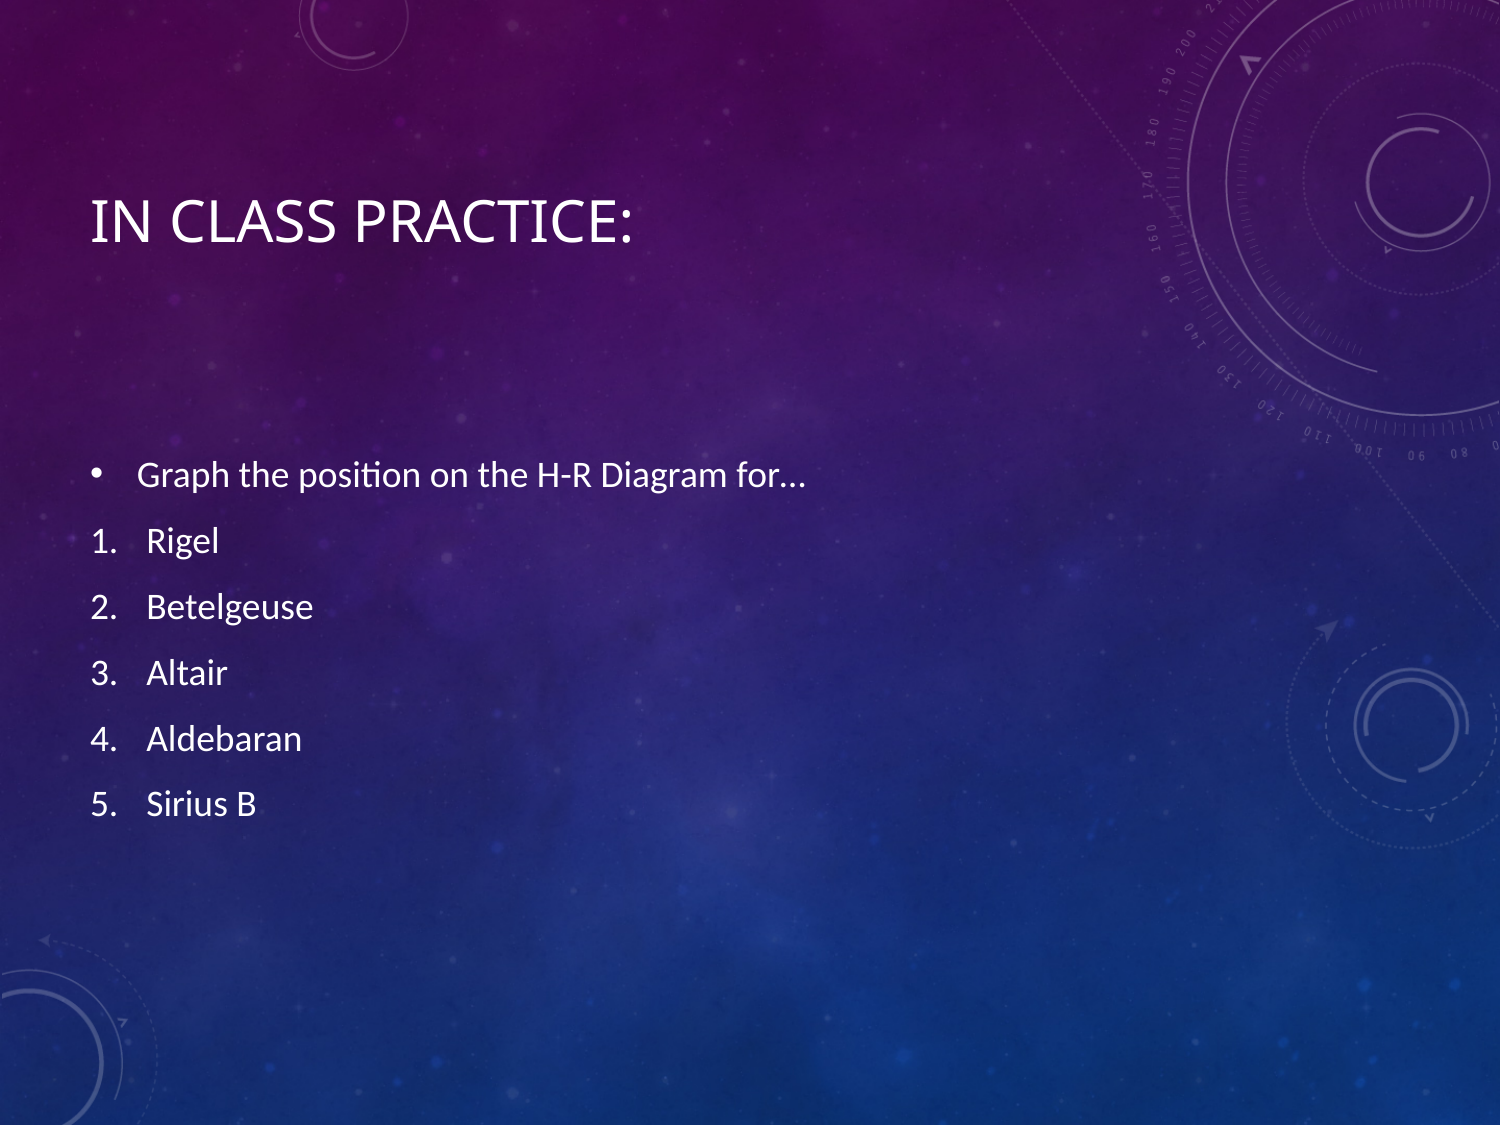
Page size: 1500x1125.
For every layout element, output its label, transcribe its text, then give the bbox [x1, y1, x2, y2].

picture [0, 0, 1500, 1125]
title In Class Practice: [75, 99, 1350, 271]
list Graph the position on the H-R Diagram for… Rigel Betelgeuse Altair Aldebaran Sirius B [75, 271, 1350, 1070]
